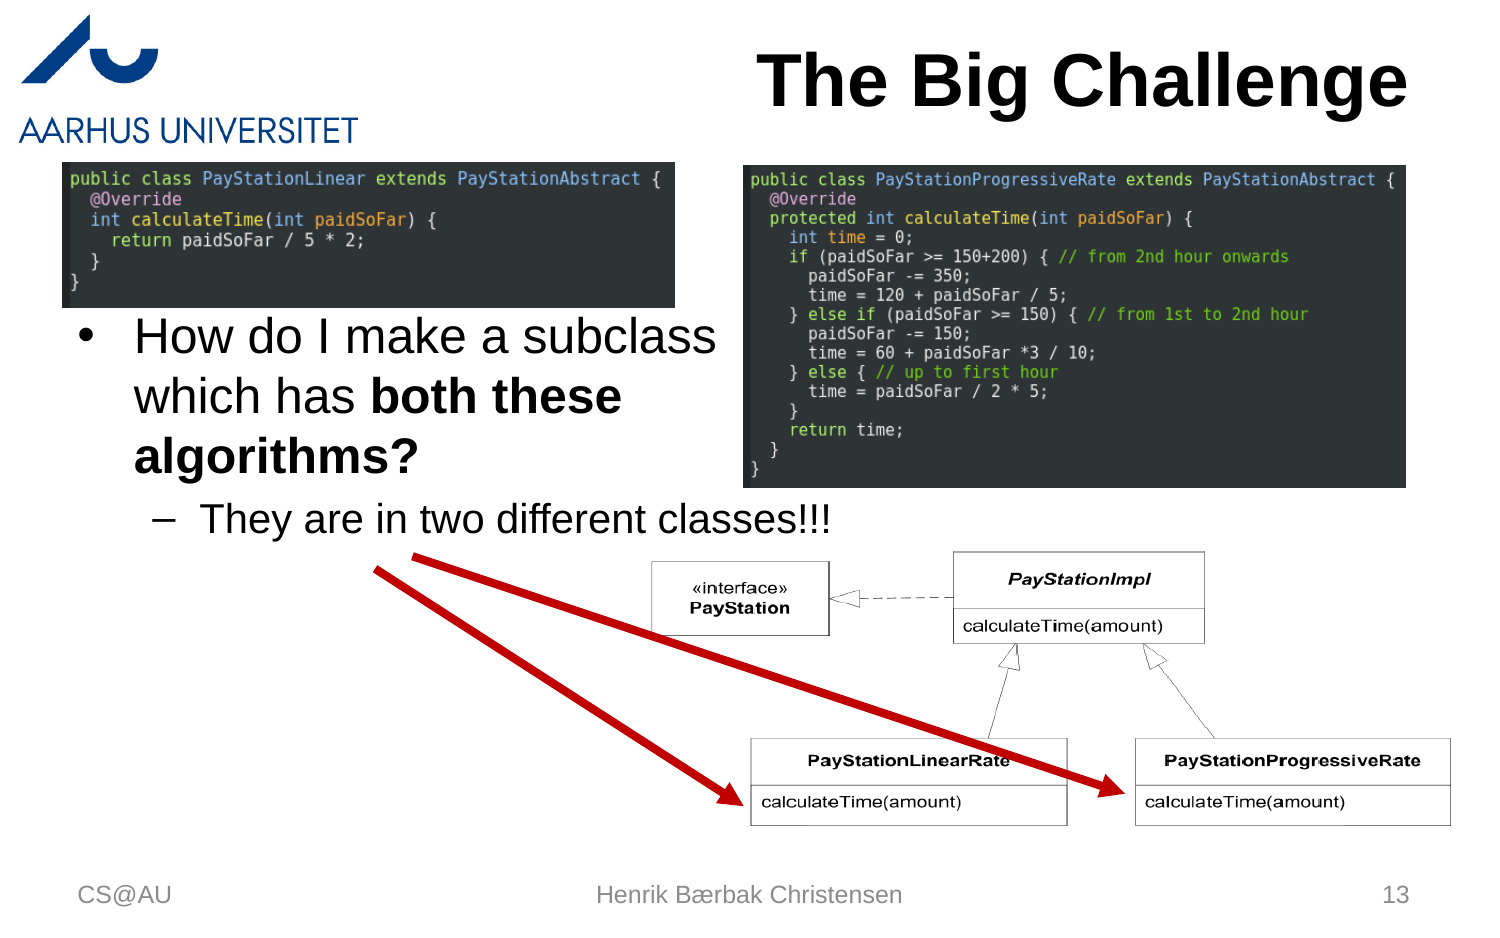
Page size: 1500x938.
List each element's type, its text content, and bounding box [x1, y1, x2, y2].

picture [743, 164, 1406, 488]
footer Henrik Bærbak Christensen [512, 868, 636, 919]
picture [14, 9, 358, 146]
picture [62, 162, 676, 308]
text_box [374, 568, 744, 807]
list How do I make a subclass which has both these algorithms? They are in two different classes!!! [62, 156, 1425, 865]
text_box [412, 555, 1126, 794]
title The Big Challenge [75, 27, 1425, 125]
slide_number CS@AU [62, 868, 413, 919]
picture [641, 543, 1469, 938]
